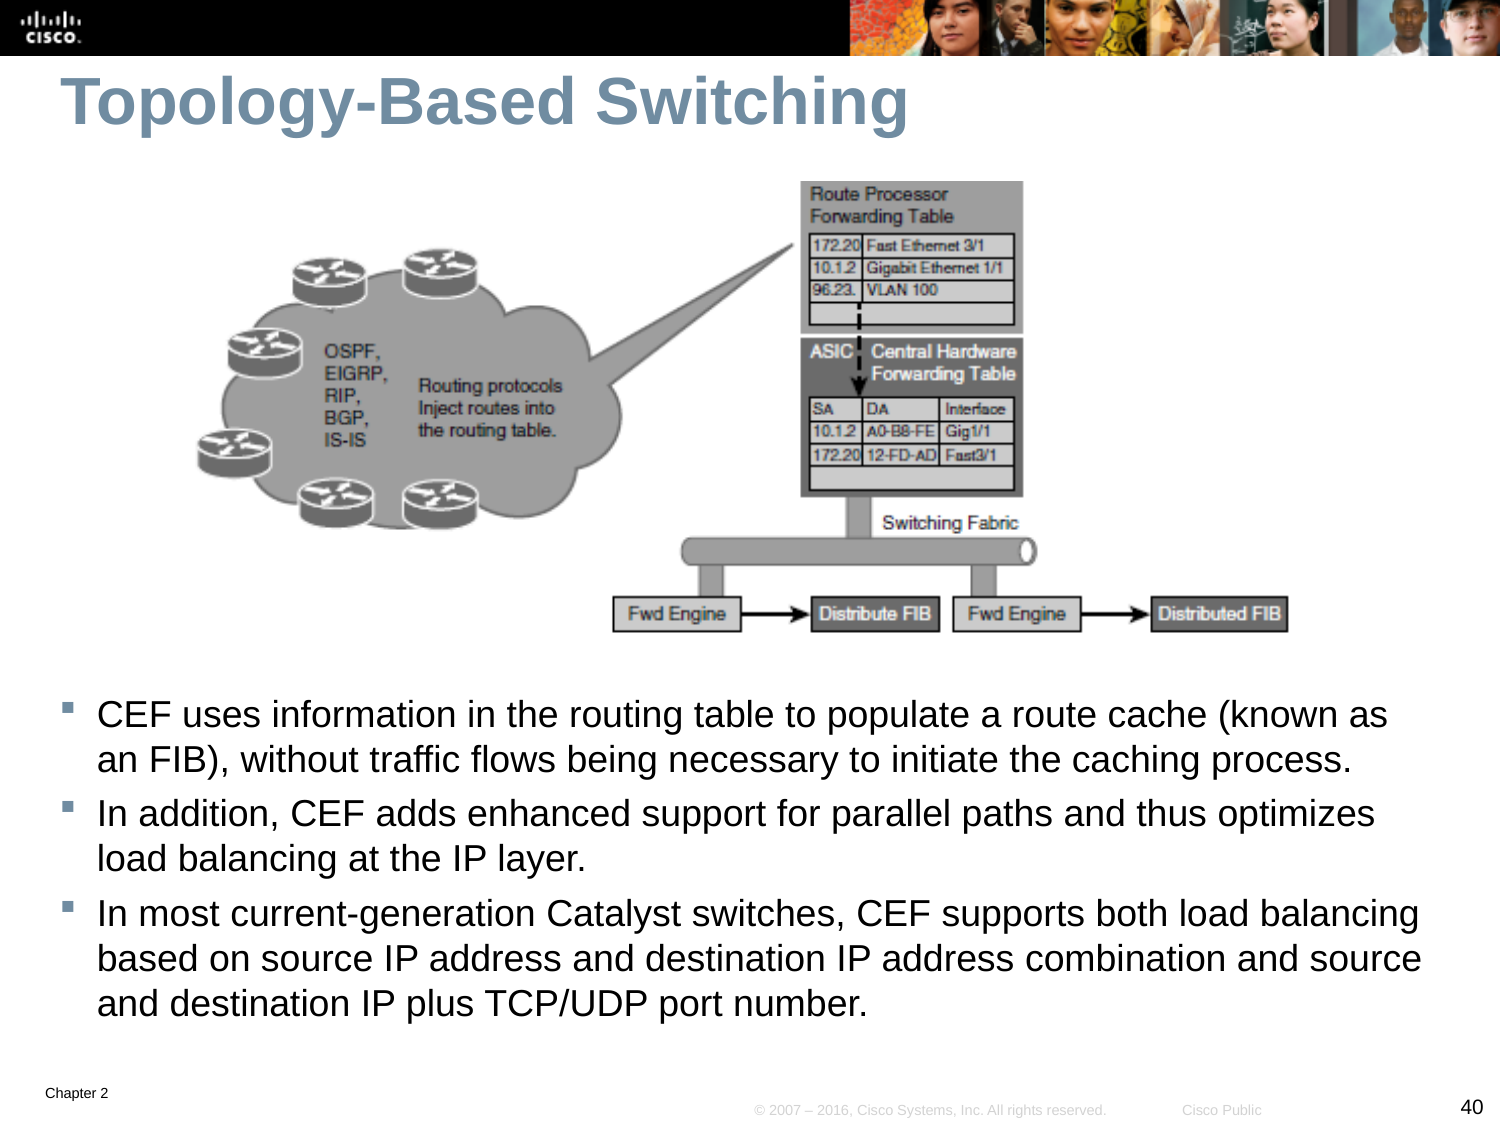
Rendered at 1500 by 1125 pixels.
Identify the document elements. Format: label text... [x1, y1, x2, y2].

list CEF uses information in the routing table to populate a route cache (known as an FIB), without traffic flows being necessary to initiate the caching process. In addition, CEF adds enhanced support for parallel paths and thus optimizes load balancing at the IP layer. In most current-generation Catalyst switches, CEF supports both load balancing based on source IP address and destination IP address combination and source and destination IP plus TCP/UDP port number. [45, 682, 1444, 1037]
picture [0, 0, 1500, 56]
picture [178, 181, 1311, 647]
title Topology-Based Switching [45, 59, 1444, 182]
